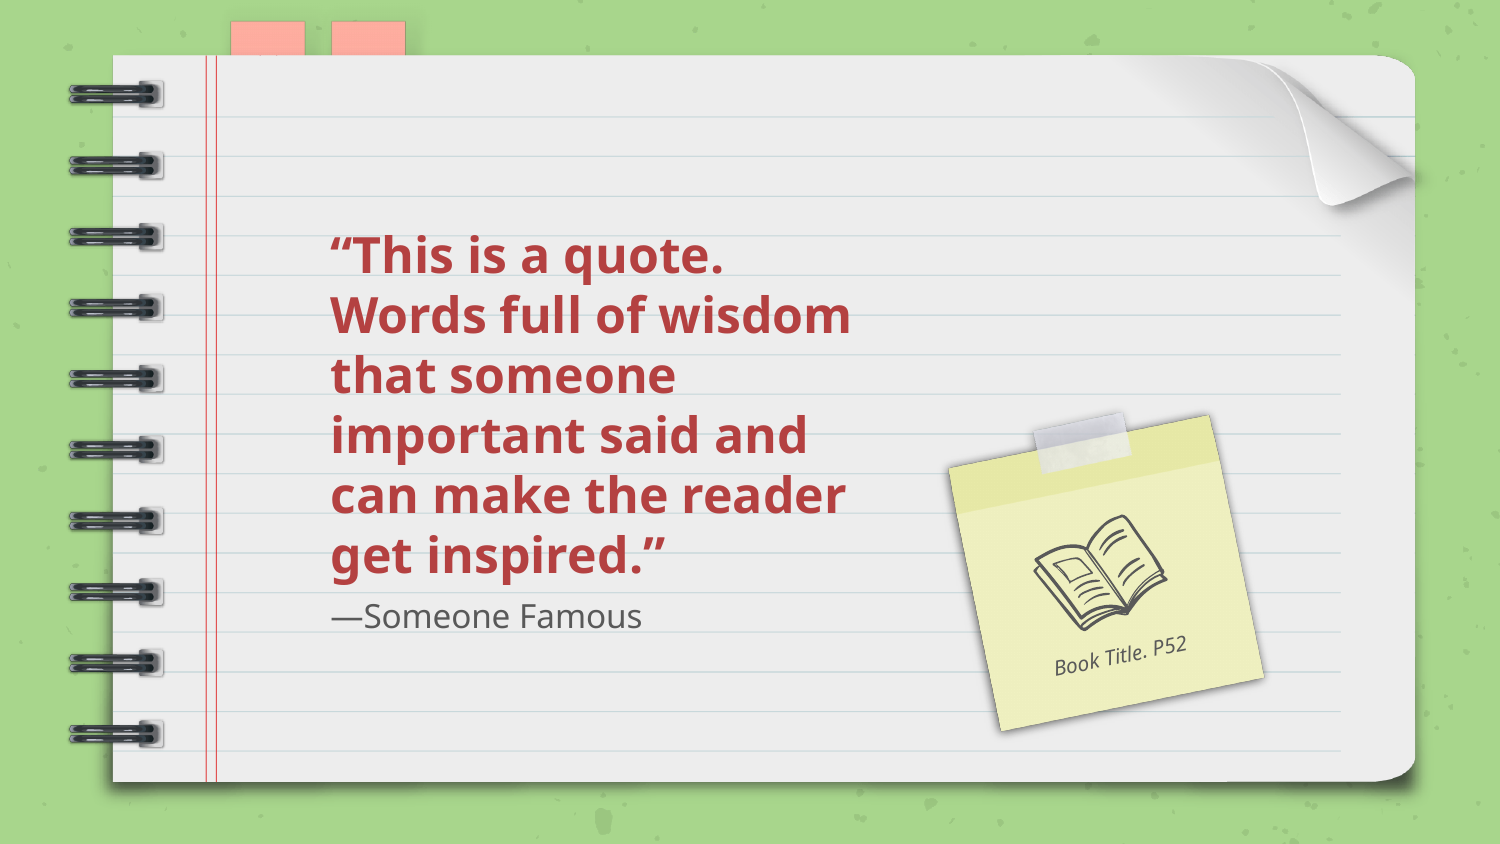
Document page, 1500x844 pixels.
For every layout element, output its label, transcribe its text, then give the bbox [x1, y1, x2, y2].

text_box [1032, 514, 1169, 632]
picture [63, 0, 1437, 822]
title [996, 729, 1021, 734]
title Book Title. P52 [1253, 624, 1265, 682]
title —Someone Famous [315, 580, 667, 661]
subtitle “This is a quote. Words full of wisdom that someone important said and can make the reader get inspired.” [315, 208, 880, 568]
